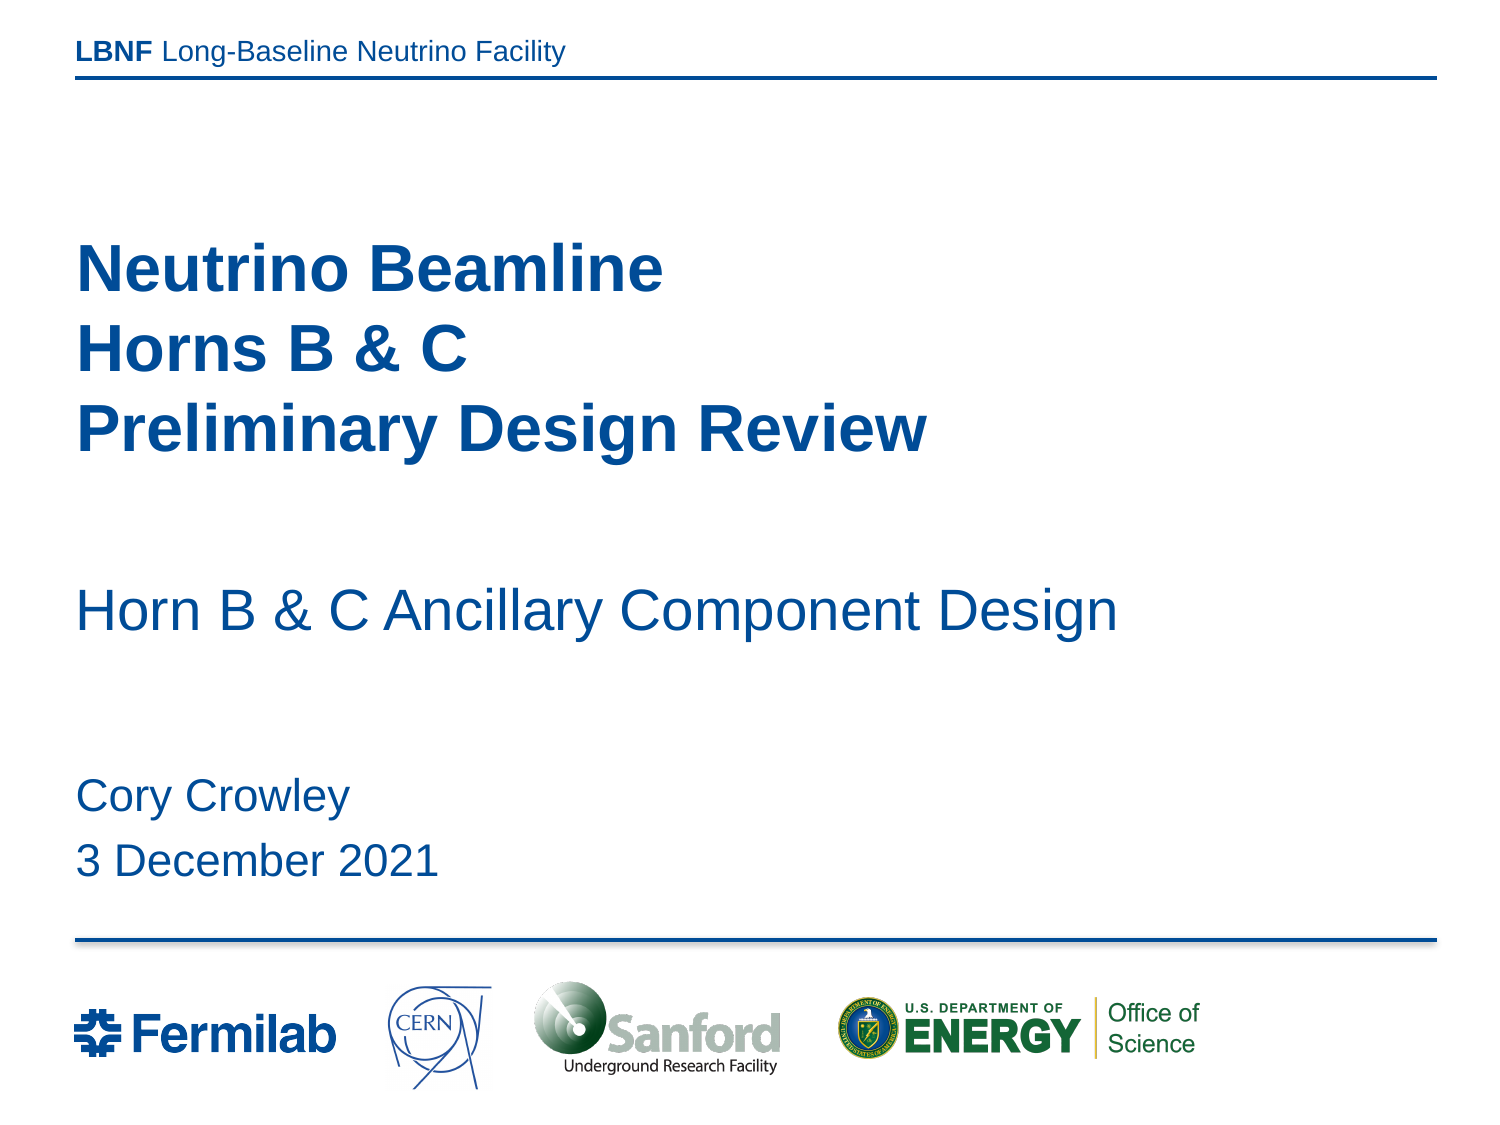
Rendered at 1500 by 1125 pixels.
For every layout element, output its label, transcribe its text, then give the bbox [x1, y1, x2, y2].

text_box Horn B & C Ancillary Component Design [75, 572, 1425, 659]
title Neutrino Beamline Horns B & C Preliminary Design Review [76, 226, 1425, 465]
picture [385, 984, 493, 1091]
picture [838, 997, 1200, 1059]
picture [503, 970, 809, 1085]
list Cory Crowley 3 December 2021 [75, 766, 1425, 897]
picture [74, 1009, 336, 1057]
